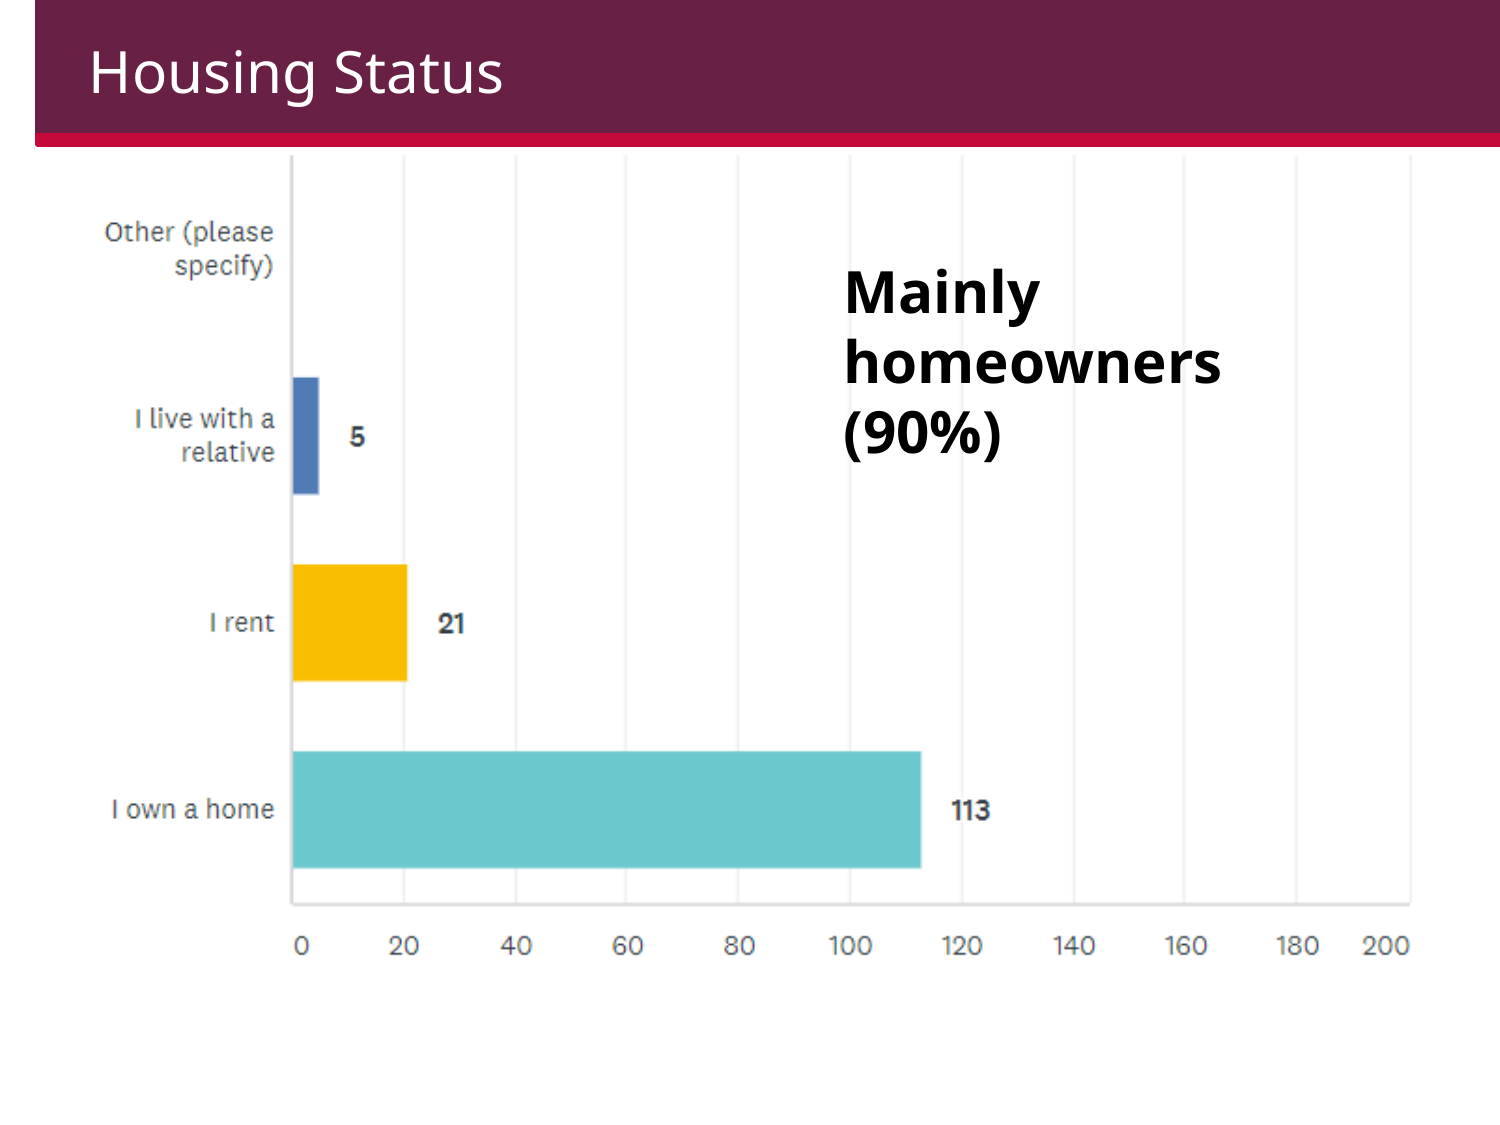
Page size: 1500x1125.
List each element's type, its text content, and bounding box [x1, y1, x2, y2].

text_box [37, 134, 1500, 145]
text_box [37, 0, 1500, 134]
picture [97, 152, 1428, 1016]
text_box Housing Status [73, 2, 1463, 138]
